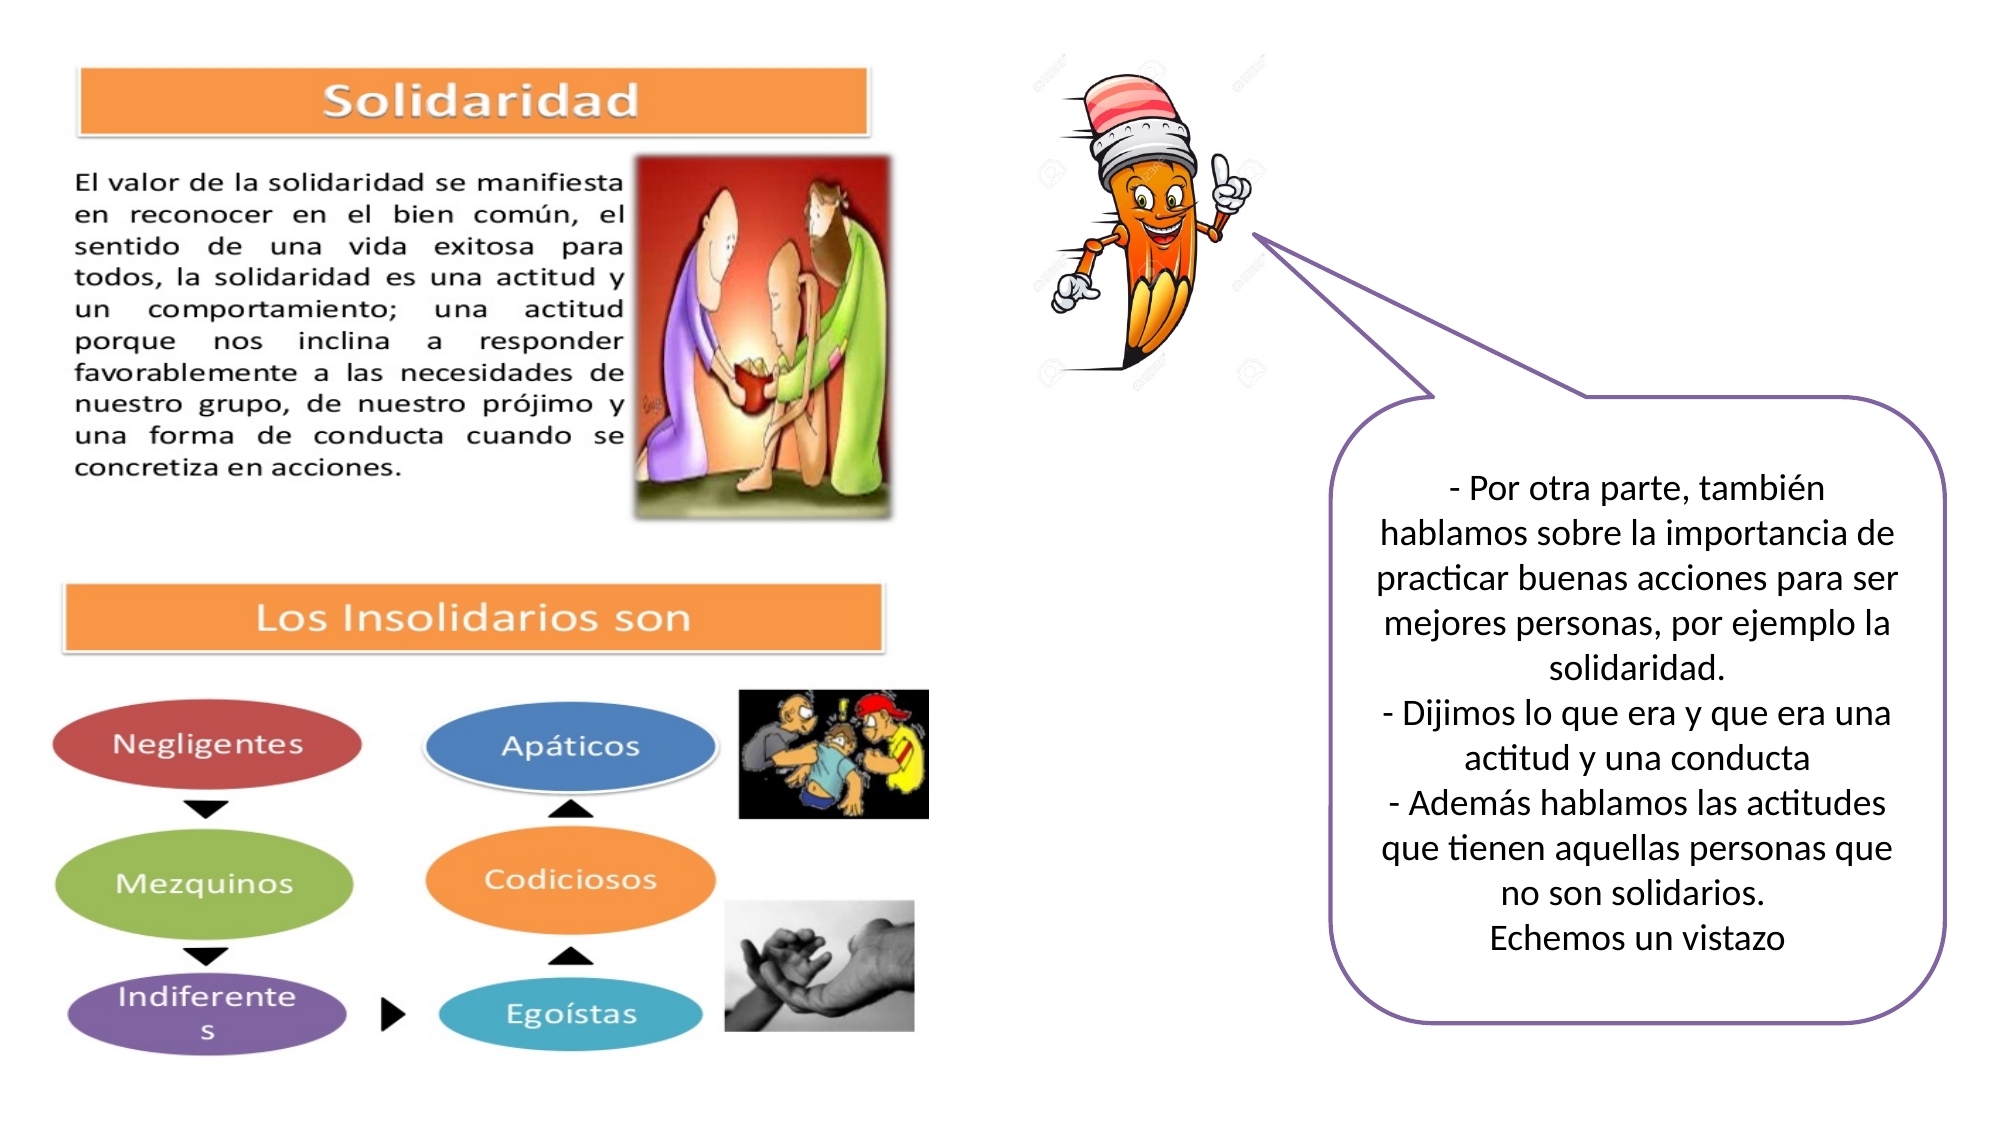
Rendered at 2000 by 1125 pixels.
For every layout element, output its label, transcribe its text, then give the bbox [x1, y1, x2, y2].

picture [19, 42, 922, 551]
picture [1023, 45, 1275, 398]
text_box - Por otra parte, también hablamos sobre la importancia de practicar buenas acciones para ser mejores personas, por ejemplo la solidaridad. - Dijimos lo que era y que era una actitud y una conducta - Además hablamos las actitudes que tienen aquellas personas que no son solidarios. Echemos un vistazo [1280, 244, 1947, 1026]
picture [19, 562, 930, 1077]
